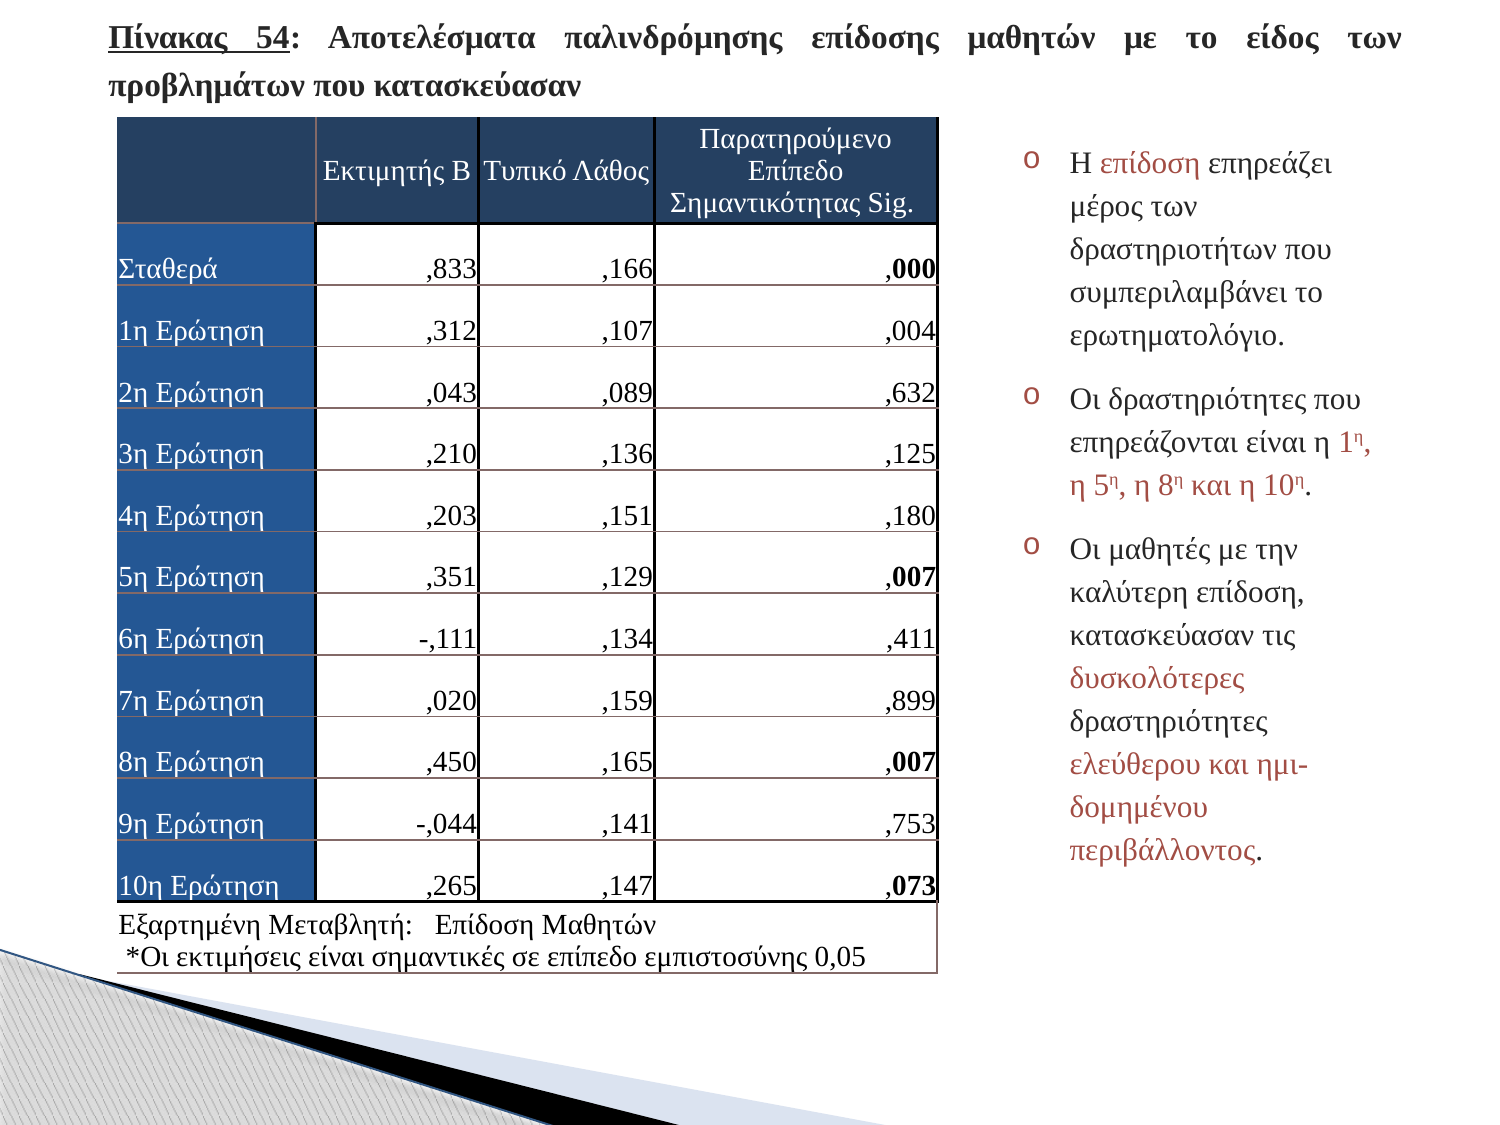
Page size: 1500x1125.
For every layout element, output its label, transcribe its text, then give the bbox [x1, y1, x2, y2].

table_cell ,000 [656, 225, 936, 284]
table_cell ,004 [656, 286, 936, 346]
table_cell 2η Ερώτηση [117, 347, 314, 407]
table_cell Σταθερά [117, 224, 314, 284]
table_cell ,141 [480, 779, 653, 839]
table_cell ,180 [656, 471, 936, 531]
table_cell ,020 [317, 656, 477, 716]
table_cell ,351 [317, 532, 477, 592]
table_cell ,151 [480, 471, 653, 531]
table_cell ,147 [480, 841, 653, 900]
table_cell ,089 [480, 347, 653, 407]
table_cell ,265 [317, 841, 477, 900]
table_cell ,007 [656, 532, 936, 592]
table_cell 4η Ερώτηση [117, 471, 314, 531]
table_cell ,411 [656, 594, 936, 654]
table_header Παρατηρούμενο Επίπεδο Σημαντικότητας Sig. [656, 117, 936, 222]
table_cell 10η Ερώτηση [117, 841, 314, 900]
table_cell -,111 [317, 594, 477, 654]
table_header [117, 117, 315, 222]
text_box Πίνακας 54: Αποτελέσματα παλινδρόμησης επίδοσης μαθητών με το είδος των προβλημάτων που κατασκεύασαν [93, 0, 1418, 82]
table_cell ,632 [656, 347, 936, 407]
table_cell ,210 [317, 409, 477, 469]
table_cell 3η Ερώτηση [117, 409, 314, 469]
table_cell ,450 [317, 717, 477, 777]
table_cell ,107 [480, 286, 653, 346]
table_cell ,007 [656, 717, 936, 777]
table_cell 5η Ερώτηση [117, 532, 314, 592]
table_cell ,125 [656, 409, 936, 469]
table_cell ,134 [480, 594, 653, 654]
table_cell Εξαρτημένη Μεταβλητή: Επίδοση Μαθητών *Οι εκτιμήσεις είναι σημαντικές σε επίπεδο εμπιστοσύνης 0,05 [117, 903, 936, 972]
table_cell 8η Ερώτηση [117, 717, 314, 777]
table_cell 6η Ερώτηση [117, 594, 314, 654]
table_cell ,899 [656, 656, 936, 716]
table_cell 1η Ερώτηση [117, 286, 314, 346]
text_box Η επίδοση επηρεάζει μέρος των δραστηριοτήτων που συμπεριλαμβάνει το ερωτηματολόγιο. Οι δραστηριότητες που επηρεάζονται είναι η 1η, η 5η, η 8η και η 10η. Οι μαθητές με την καλύτερη επίδοση, κατασκεύασαν τις δυσκολότερες δραστηριότητες ελεύθερου και ημι-δομημένου περιβάλλοντος. [1007, 128, 1407, 875]
table_cell 9η Ερώτηση [117, 779, 314, 839]
table_header Τυπικό Λάθος [480, 117, 653, 222]
table_cell ,129 [480, 532, 653, 592]
table_cell ,753 [656, 779, 936, 839]
table_cell -,044 [317, 779, 477, 839]
table_cell ,312 [317, 286, 477, 346]
table_cell ,833 [317, 225, 477, 284]
table_header Εκτιμητής B [317, 117, 477, 222]
table_cell ,136 [480, 409, 653, 469]
table_cell 7η Ερώτηση [117, 656, 314, 716]
table_cell ,166 [480, 225, 653, 284]
table_cell ,159 [480, 656, 653, 716]
table_cell ,165 [480, 717, 653, 777]
table_cell ,203 [317, 471, 477, 531]
table_cell ,043 [317, 347, 477, 407]
table_cell ,073 [656, 841, 936, 900]
